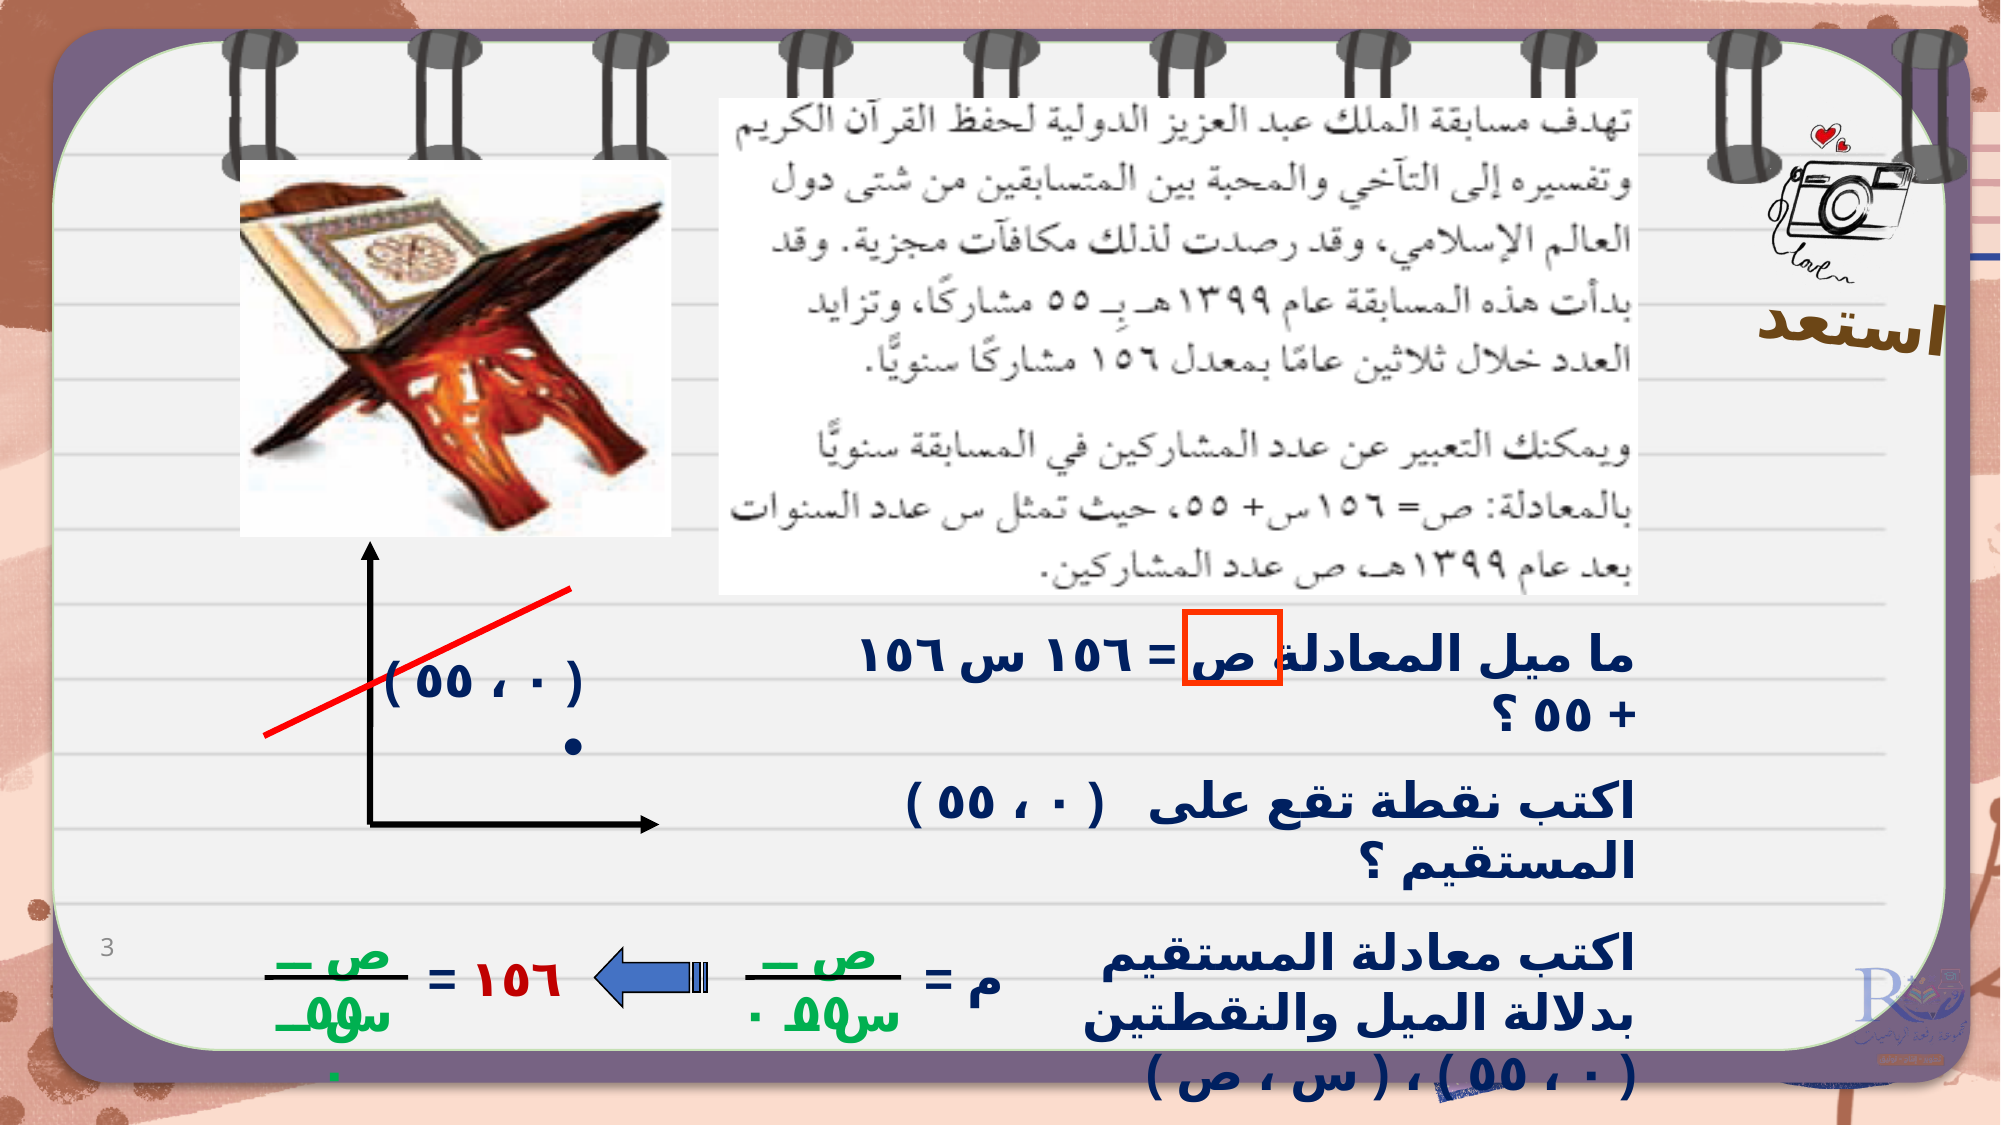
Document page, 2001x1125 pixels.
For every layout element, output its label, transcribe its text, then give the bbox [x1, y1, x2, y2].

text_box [240, 912, 577, 1050]
picture [0, 0, 2001, 1125]
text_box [263, 541, 660, 825]
text_box اكتب معادلة المستقيم بدلالة الميل والنقطتين ( ٠ ، ٥٥ ) ، ( س ، ص ) [996, 1097, 1652, 1109]
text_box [718, 912, 1019, 1050]
text_box [71, 27, 1016, 42]
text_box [53, 42, 2000, 1097]
